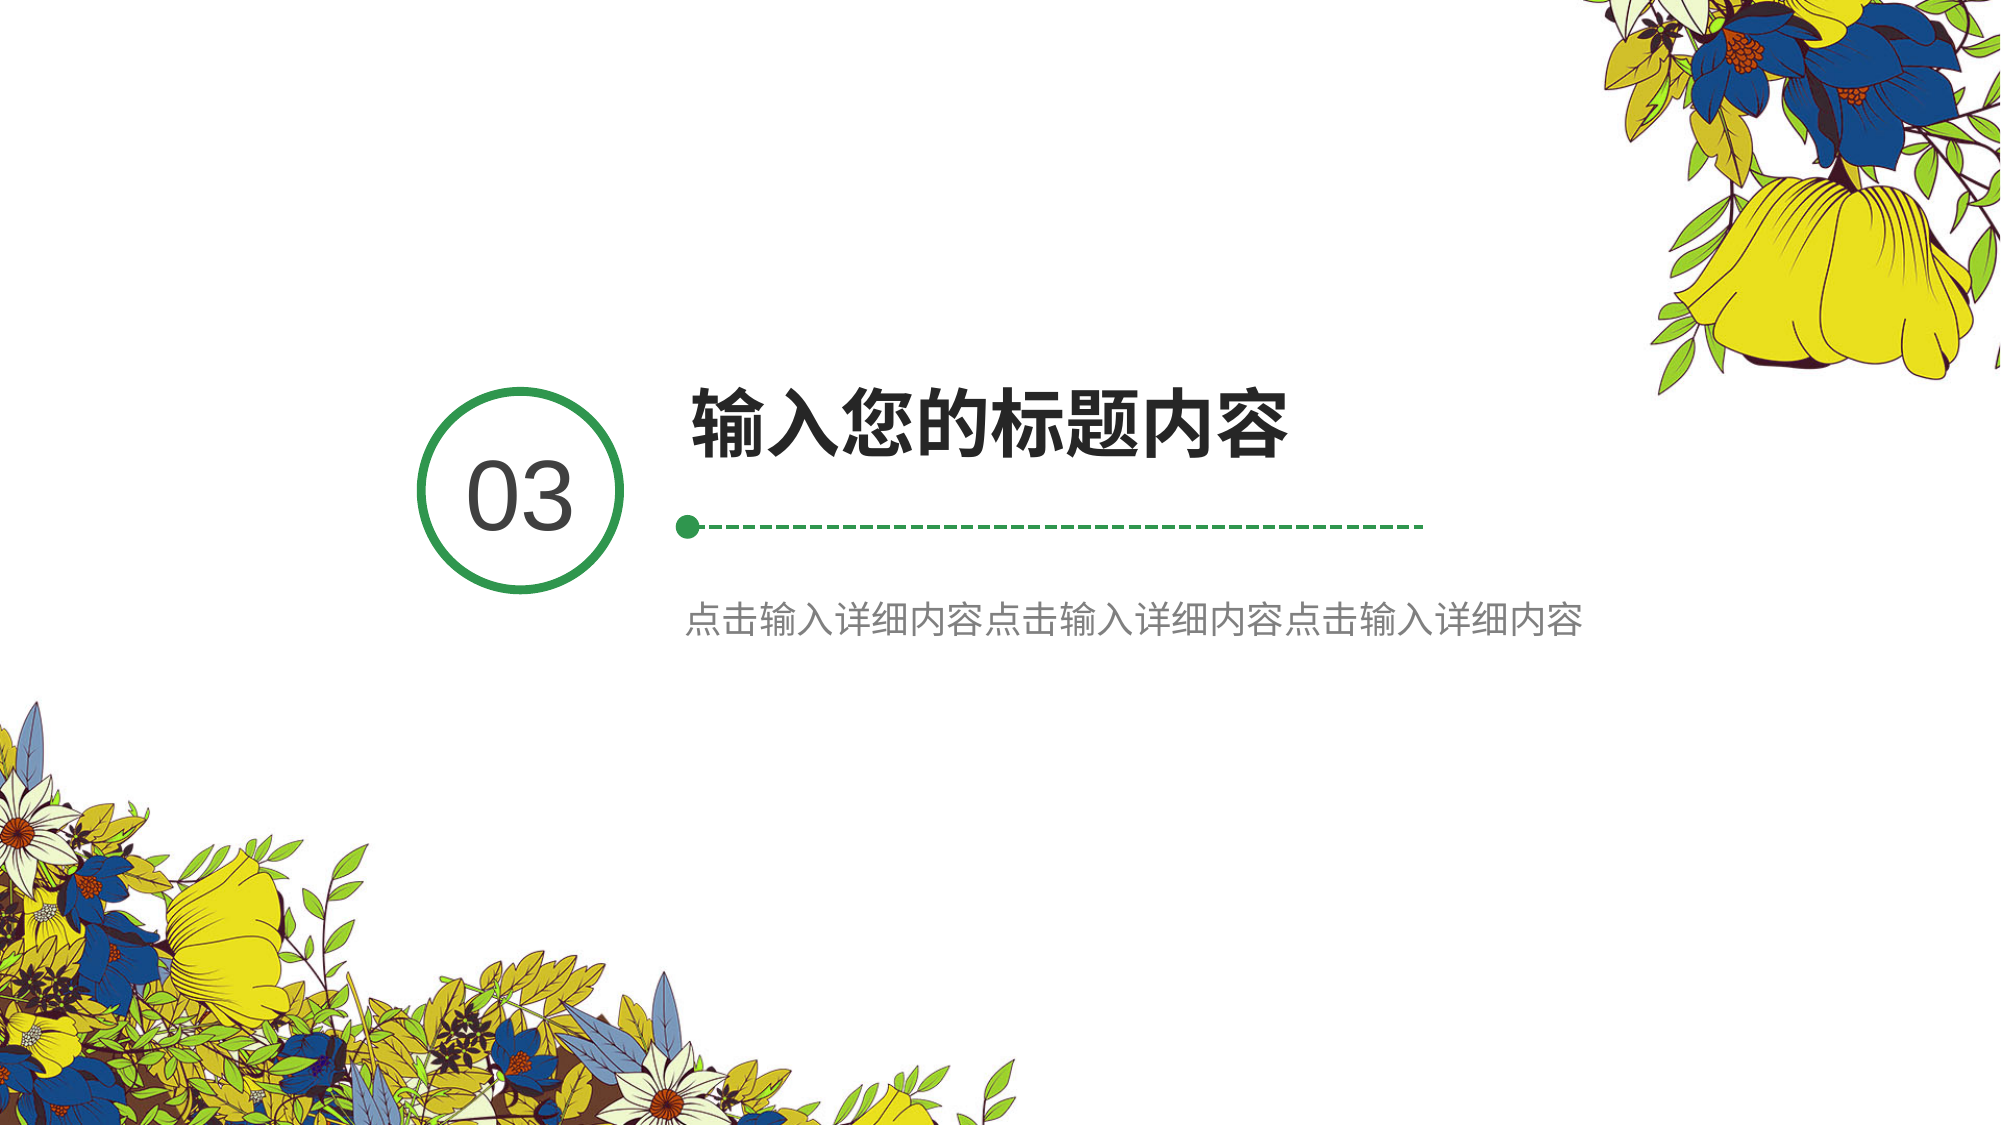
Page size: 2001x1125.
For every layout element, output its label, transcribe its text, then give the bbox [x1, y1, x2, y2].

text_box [388, 391, 654, 590]
text_box 点击输入详细内容点击输入详细内容点击输入详细内容 [669, 588, 1624, 649]
text_box 输入您的标题内容 [675, 368, 1316, 474]
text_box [675, 514, 1424, 539]
picture [0, 0, 2001, 1125]
